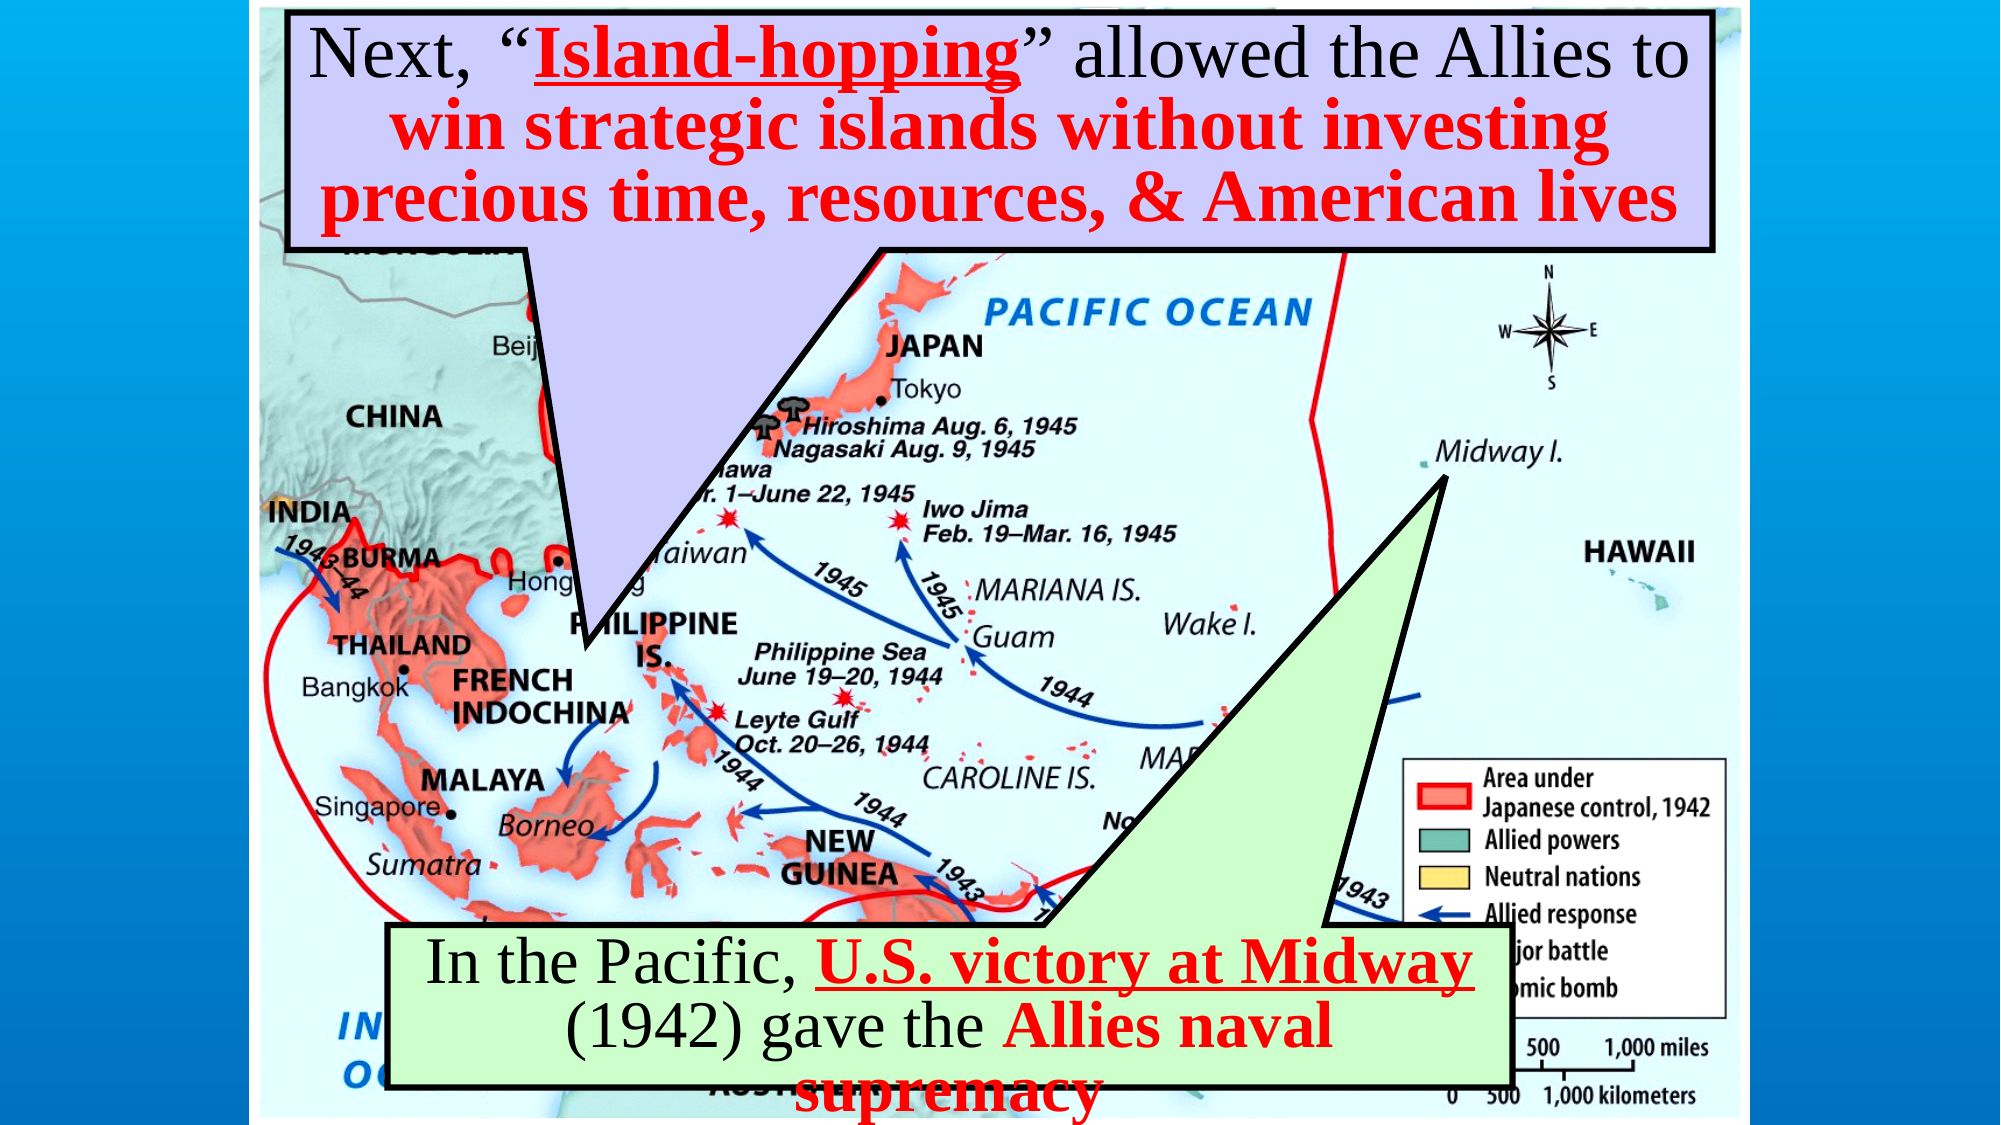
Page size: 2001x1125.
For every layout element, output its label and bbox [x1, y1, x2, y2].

picture [249, 0, 1750, 1125]
